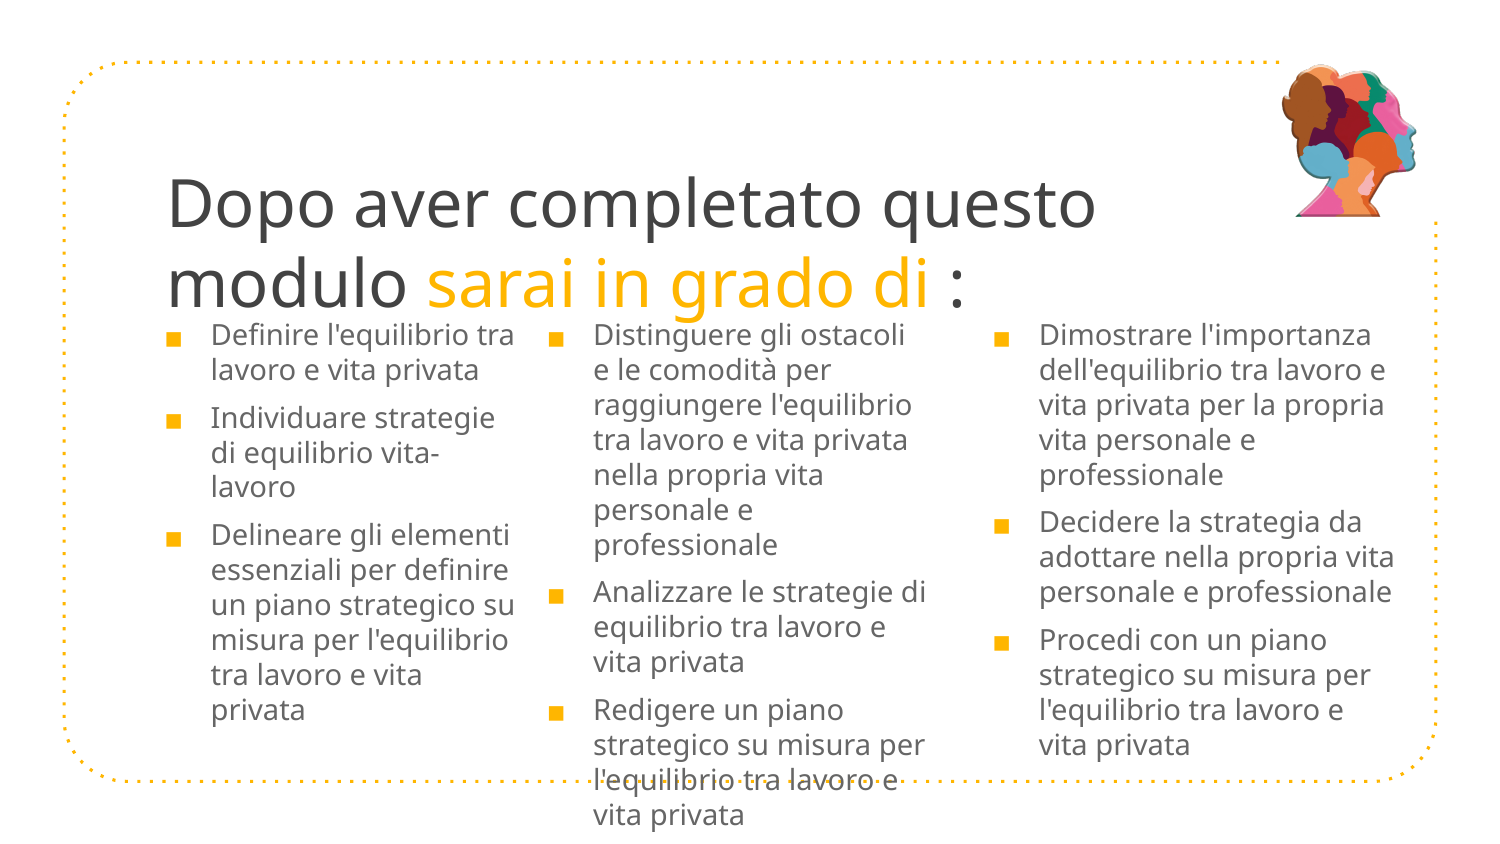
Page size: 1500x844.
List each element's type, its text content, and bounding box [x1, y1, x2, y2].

picture [1272, 61, 1430, 225]
list Distinguere gli ostacoli e le comodità per raggiungere l'equilibrio tra lavoro e vita privata nella propria vita personale e professionale Analizzare le strategie di equilibrio tra lavoro e vita privata Redigere un piano strategico su misura per l'equilibrio tra lavoro e vita privata [531, 253, 944, 710]
title Dopo aver completato questo modulo sarai in grado di : [151, 146, 1278, 287]
list Definire l'equilibrio tra lavoro e vita privata Individuare strategie di equilibrio vita-lavoro Delineare gli elementi essenziali per definire un piano strategico su misura per l'equilibrio tra lavoro e vita privata [148, 253, 531, 710]
list Dimostrare l'importanza dell'equilibrio tra lavoro e vita privata per la propria vita personale e professionale Decidere la strategia da adottare nella propria vita personale e professionale Procedi con un piano strategico su misura per l'equilibrio tra lavoro e vita privata [976, 253, 1413, 710]
